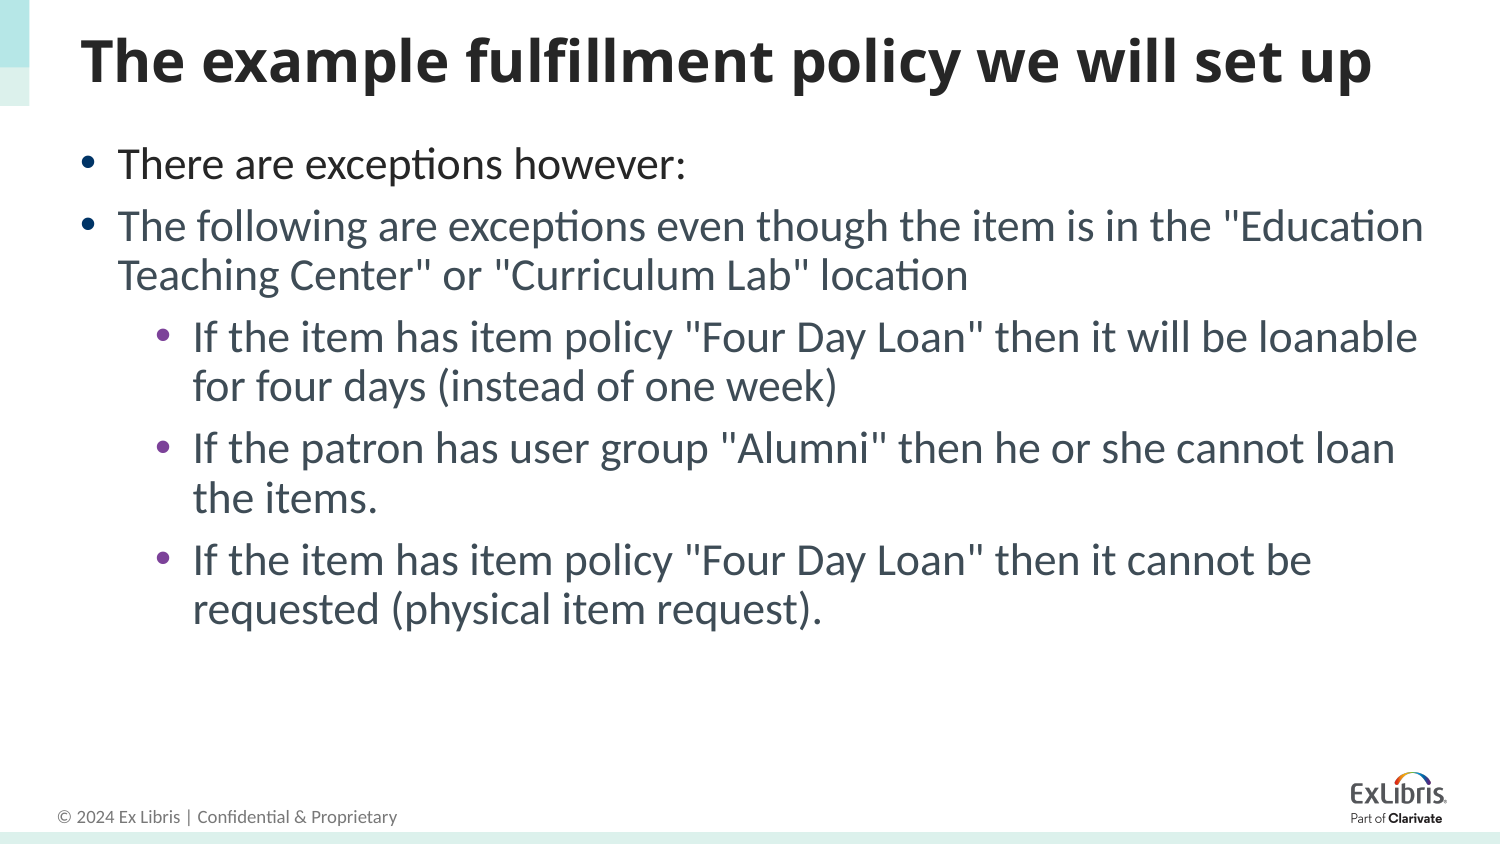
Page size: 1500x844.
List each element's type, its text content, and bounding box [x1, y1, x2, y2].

list There are exceptions however: The following are exceptions even though the item is in the "Education Teaching Center" or "Curriculum Lab" location If the item has item policy "Four Day Loan" then it will be loanable for four days (instead of one week) If the patron has user group "Alumni" then he or she cannot loan the items. If the item has item policy "Four Day Loan" then it cannot be requested (physical item request). [64, 126, 1447, 706]
title The example fulfillment policy we will set up [64, 11, 1447, 107]
picture [1351, 772, 1447, 823]
